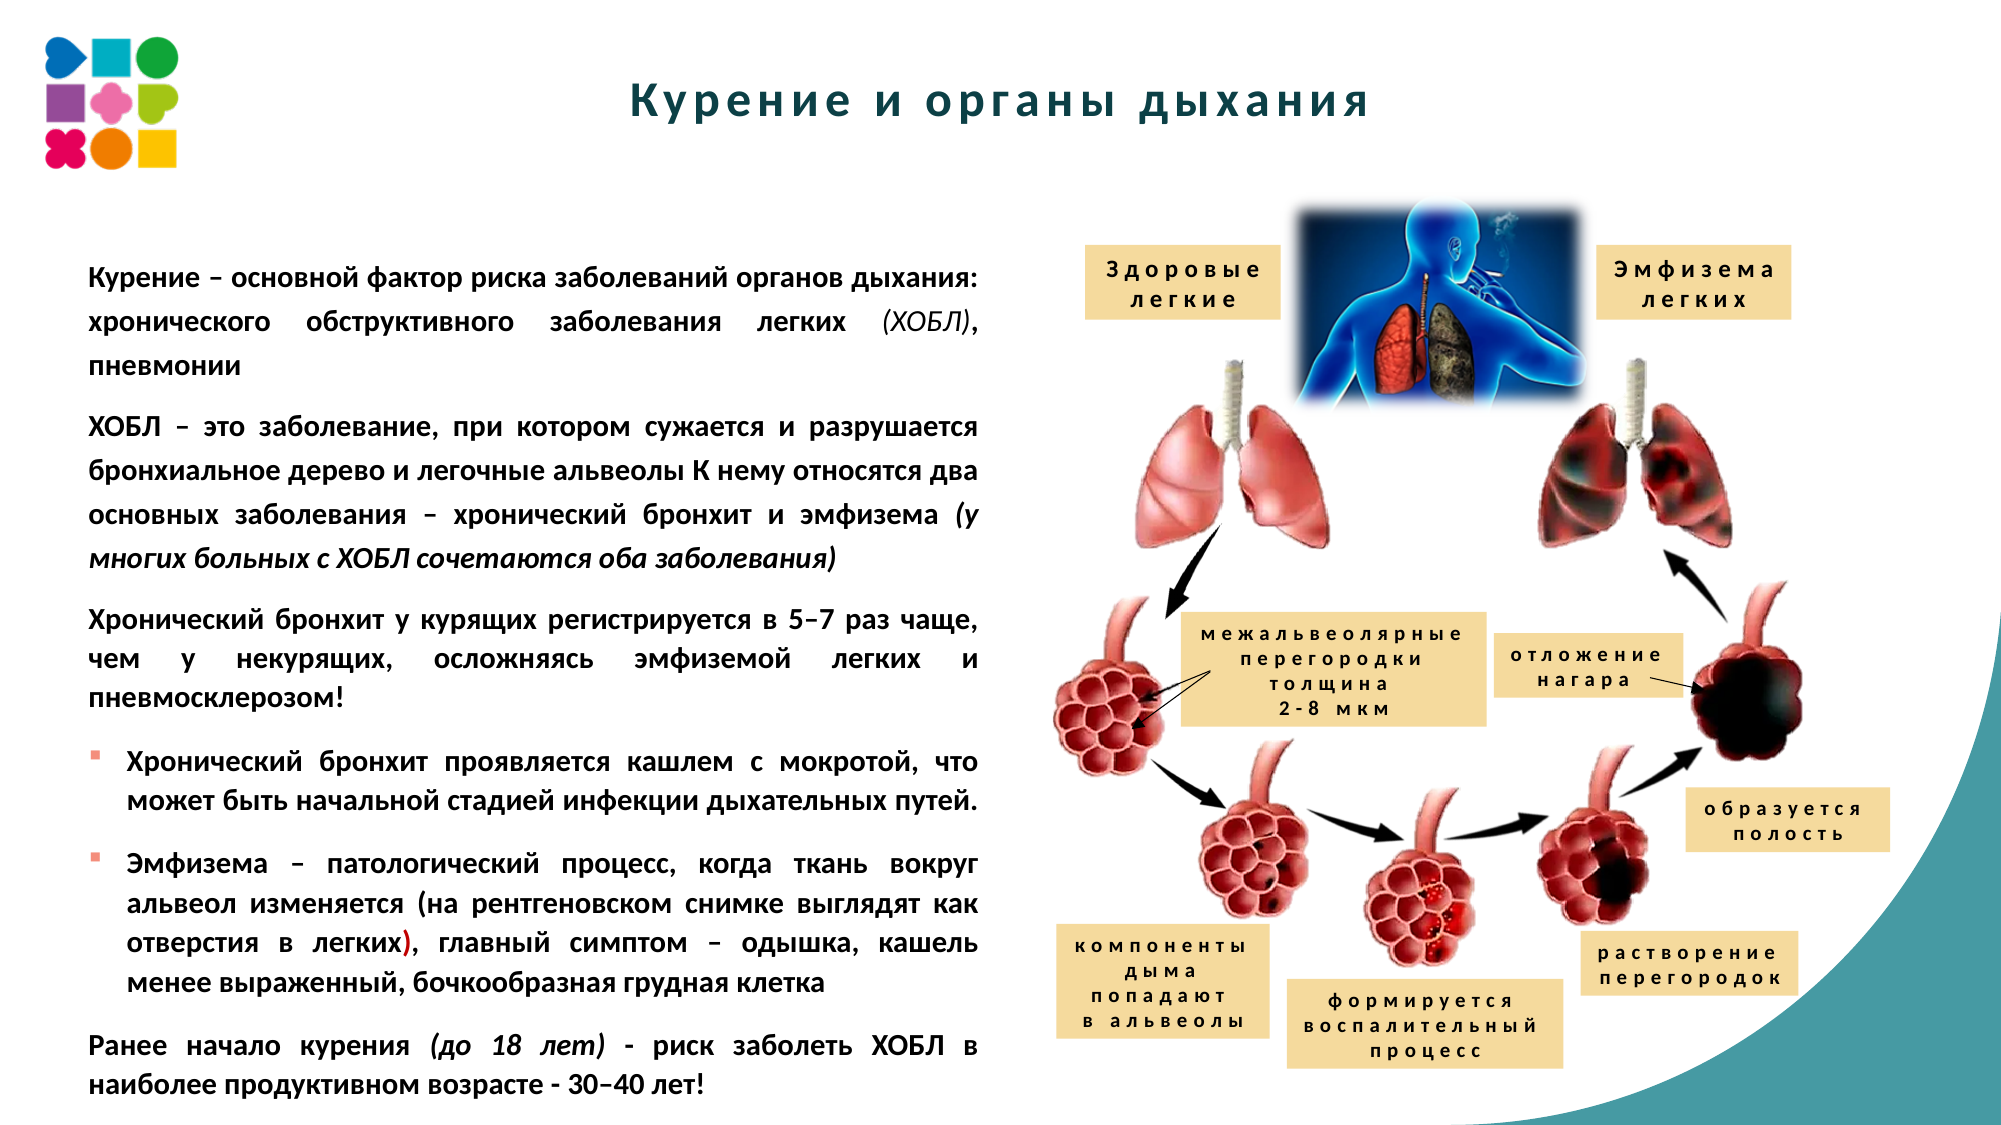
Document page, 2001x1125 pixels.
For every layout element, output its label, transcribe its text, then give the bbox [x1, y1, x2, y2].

text_box формируется воспалительный процесс [1286, 993, 1564, 1069]
picture [1036, 192, 1836, 993]
text_box Здоровые легкие [1085, 244, 1280, 320]
text_box Эмфизема легких [1597, 244, 1792, 320]
text_box компоненты дыма попадают в альвеолы [1056, 993, 1270, 1039]
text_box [1131, 671, 1211, 730]
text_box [1176, 670, 1211, 685]
picture [40, 33, 183, 175]
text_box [1649, 677, 1705, 690]
title Курение и органы дыхания [574, 53, 1426, 140]
text_box образуется полость [1819, 787, 1891, 853]
list Курение – основной фактор риска заболеваний органов дыхания: хронического обструктивного заболевания легких (ХОБЛ), пневмонии ХОБЛ – это заболевание, при котором сужается и разрушается бронхиальное дерево и легочные альвеолы К нему относятся два основных заболевания – хронический бронхит и эмфизема (у многих больных с ХОБЛ сочетаются оба заболевания) Хронический бронхит у курящих регистрируется в 5–7 раз чаще, чем у некурящих, осложняясь эмфиземой легких и пневмосклерозом! Хронический бронхит проявляется кашлем с мокротой, что может быть начальной стадией инфекции дыхательных путей. Эмфизема – патологический процесс, когда ткань вокруг альвеол изменяется (на рентгеновском снимке выглядят как отверстия в легких), главный симптом – одышка, кашель менее выраженный, бочкообразная грудная клетка Ранее начало курения (до 18 лет) - риск заболеть ХОБЛ в наиболее продуктивном возрасте - 30–40 лет! [73, 241, 994, 1125]
